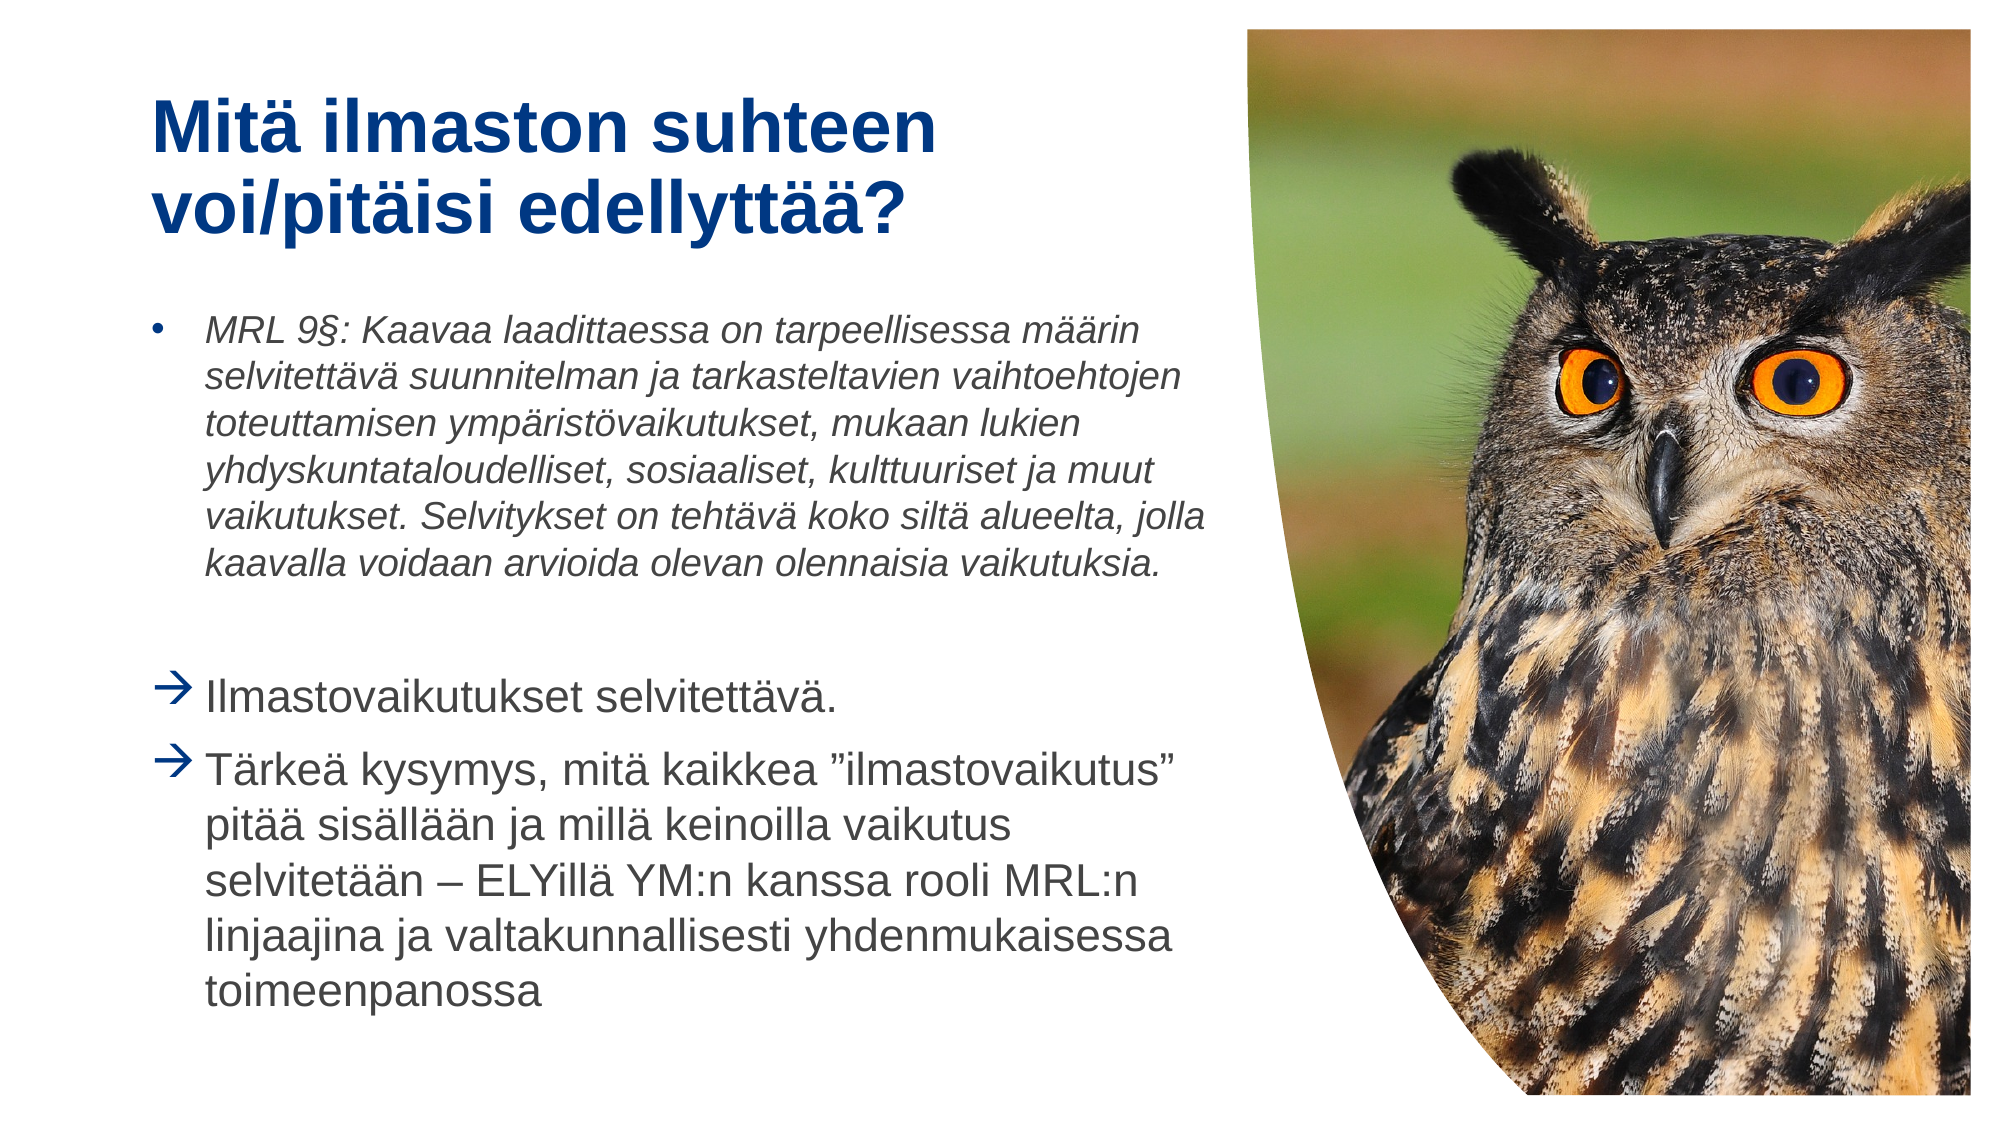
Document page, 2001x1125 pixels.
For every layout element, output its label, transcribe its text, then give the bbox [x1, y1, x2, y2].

title Mitä ilmaston suhteen voi/pitäisi edellyttää? [151, 77, 1215, 261]
picture [1247, 29, 1971, 1096]
list MRL 9§: Kaavaa laadittaessa on tarpeellisessa määrin selvitettävä suunnitelman ja tarkasteltavien vaihtoehtojen toteuttamisen ympäristövaikutukset, mukaan lukien yhdyskuntataloudelliset, sosiaaliset, kulttuuriset ja muut vaikutukset. Selvitykset on tehtävä koko siltä alueelta, jolla kaavalla voidaan arvioida olevan olennaisia vaikutuksia. Ilmastovaikutukset selvitettävä. Tärkeä kysymys, mitä kaikkea ”ilmastovaikutus” pitää sisällään ja millä keinoilla vaikutus selvitetään – ELYillä YM:n kanssa rooli MRL:n linjaajina ja valtakunnallisesti yhdenmukaisessa toimeenpanossa [151, 304, 1215, 1069]
